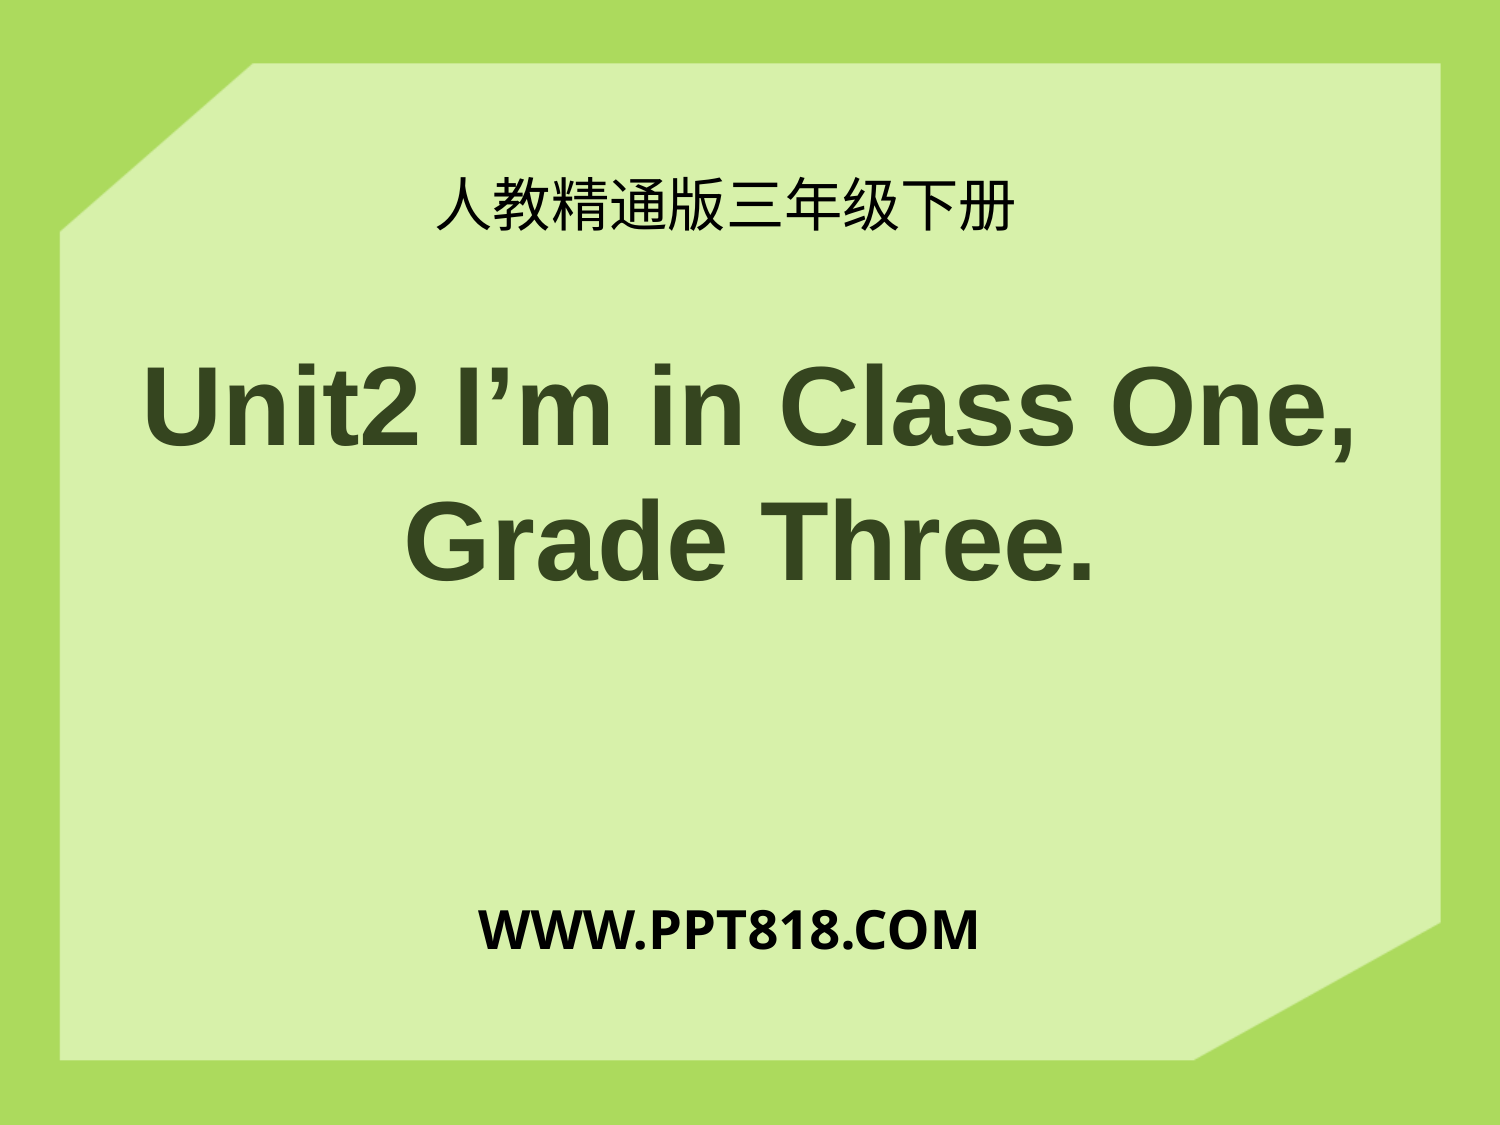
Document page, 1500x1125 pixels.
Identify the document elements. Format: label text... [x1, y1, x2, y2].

text_box WWW.PPT818.COM [407, 881, 1053, 968]
picture [0, 0, 1500, 1125]
subtitle 人教精通版三年级下册 [194, 160, 1258, 254]
title Unit2 I’m in Class One, Grade Three. [64, 385, 1437, 551]
